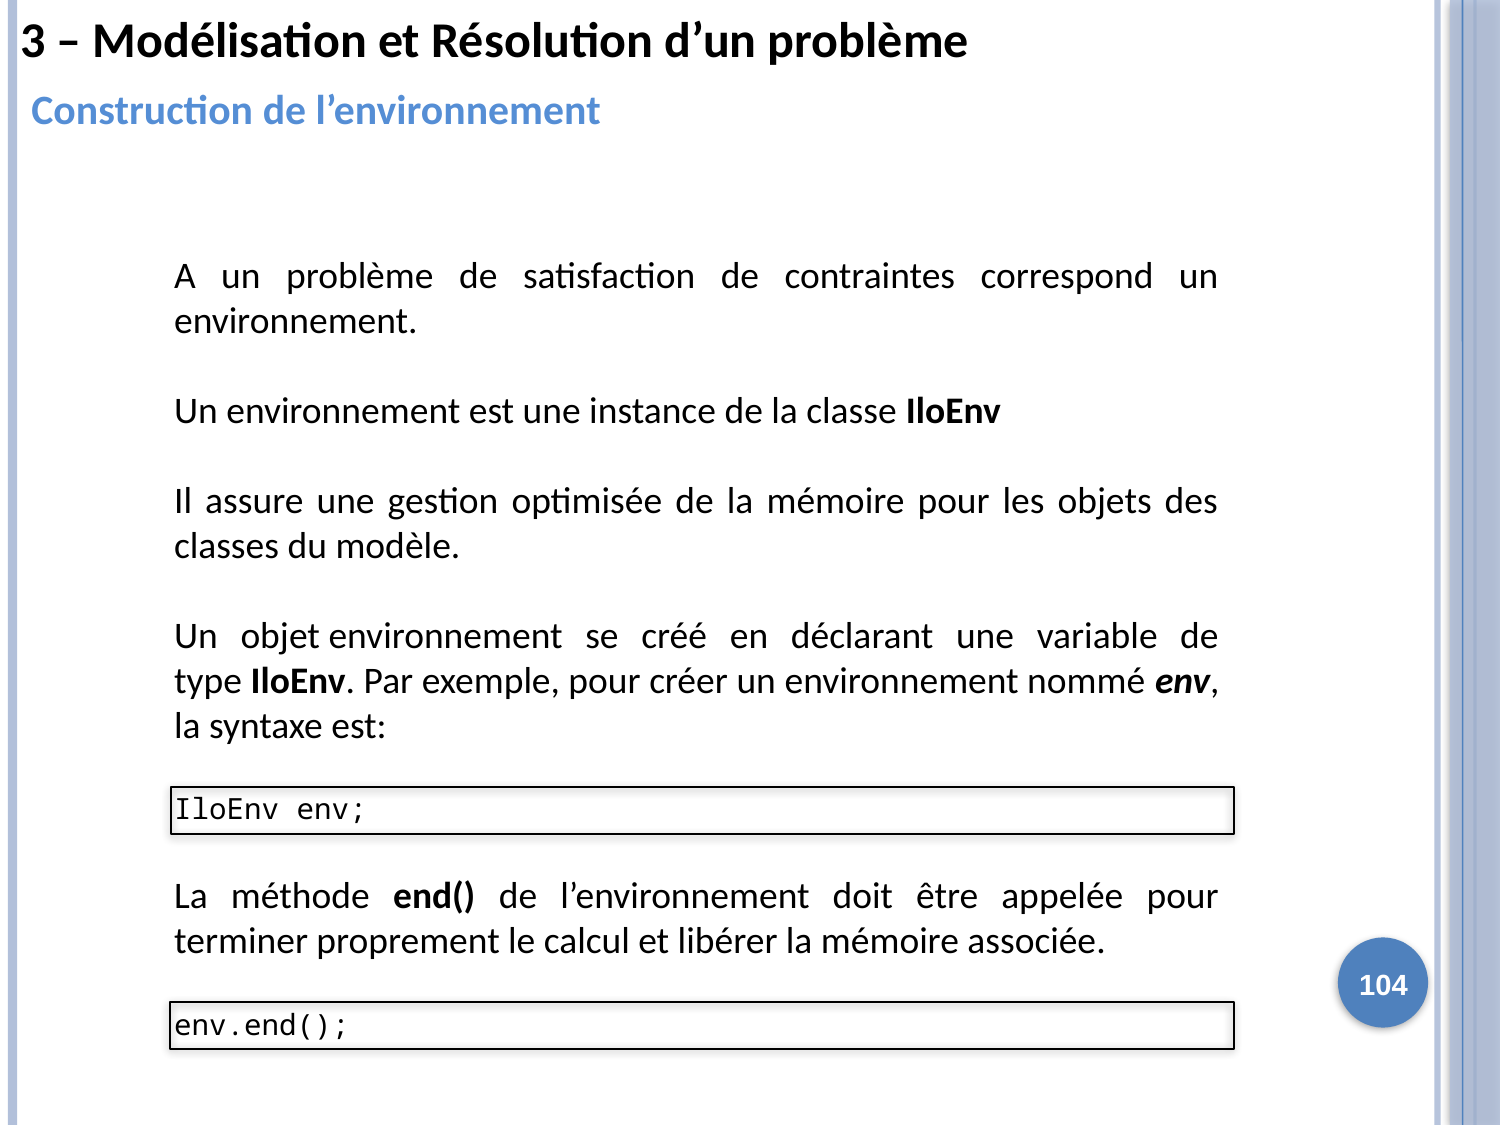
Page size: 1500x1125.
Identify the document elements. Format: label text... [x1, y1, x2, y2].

text_box Construction de l’environnement [16, 75, 1046, 141]
text_box [169, 1001, 1235, 1050]
text_box A un problème de satisfaction de contraintes correspond un environnement. Un environnement est une instance de la classe IloEnv Il assure une gestion optimisée de la mémoire pour les objets des classes du modèle. Un objet environnement se créé en déclarant une variable de type IloEnv. Par exemple, pour créer un environnement nommé env, la syntaxe est: IloEnv env; La méthode end() de l’environnement doit être appelée pour terminer proprement le calcul et libérer la mémoire associée. env.end(); [159, 153, 1235, 1049]
text_box [170, 786, 1235, 835]
text_box 3 – Modélisation et Résolution d’un problème [5, 0, 985, 75]
slide_number 104 [1333, 940, 1434, 1026]
